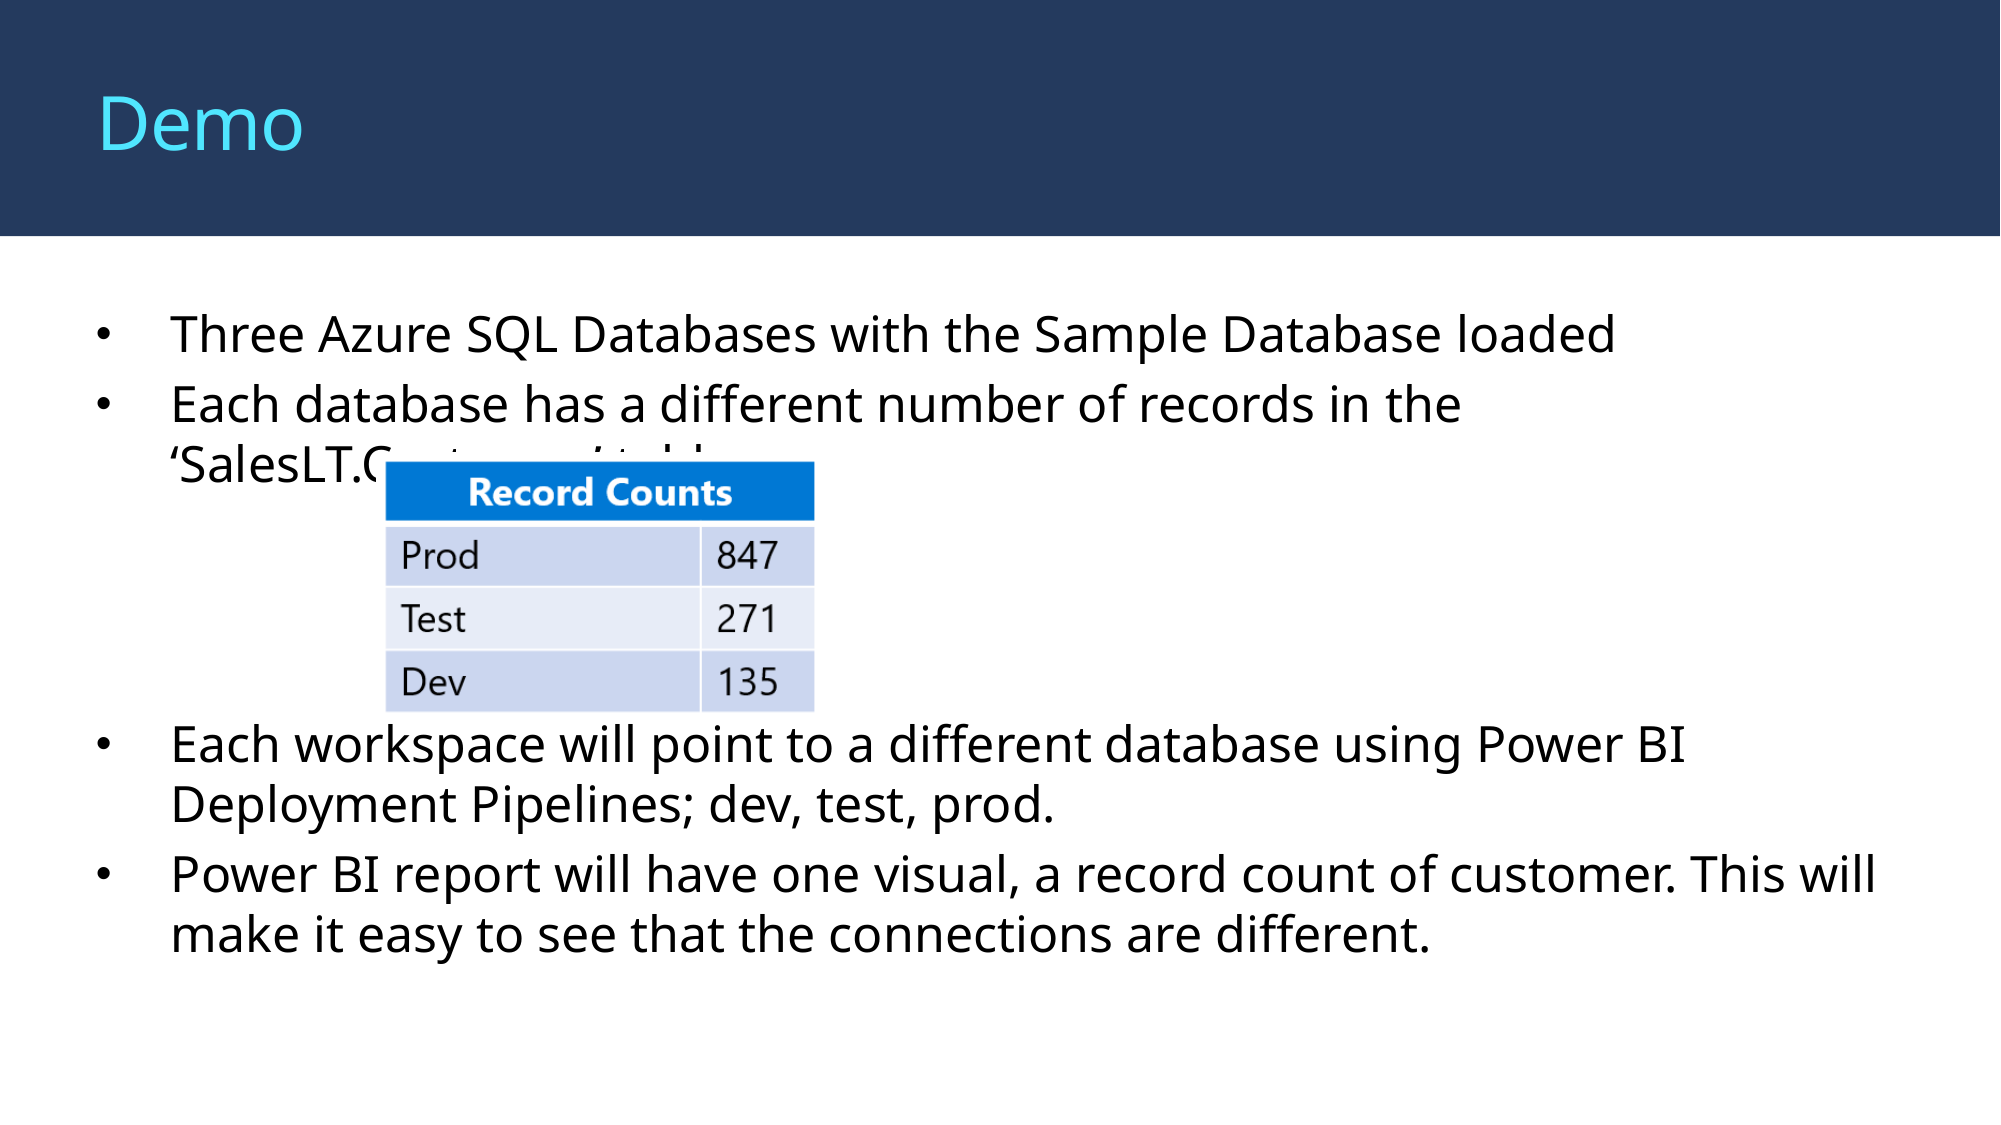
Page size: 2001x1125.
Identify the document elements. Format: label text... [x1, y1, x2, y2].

title Demo [96, 75, 1904, 166]
list Three Azure SQL Databases with the Sample Database loaded Each database has a different number of records in the ‘SalesLT.Customer’ table. Each workspace will point to a different database using Power BI Deployment Pipelines; dev, test, prod. Power BI report will have one visual, a record count of customer. This will make it easy to see that the connections are different. [95, 302, 1904, 1079]
picture [376, 452, 823, 720]
